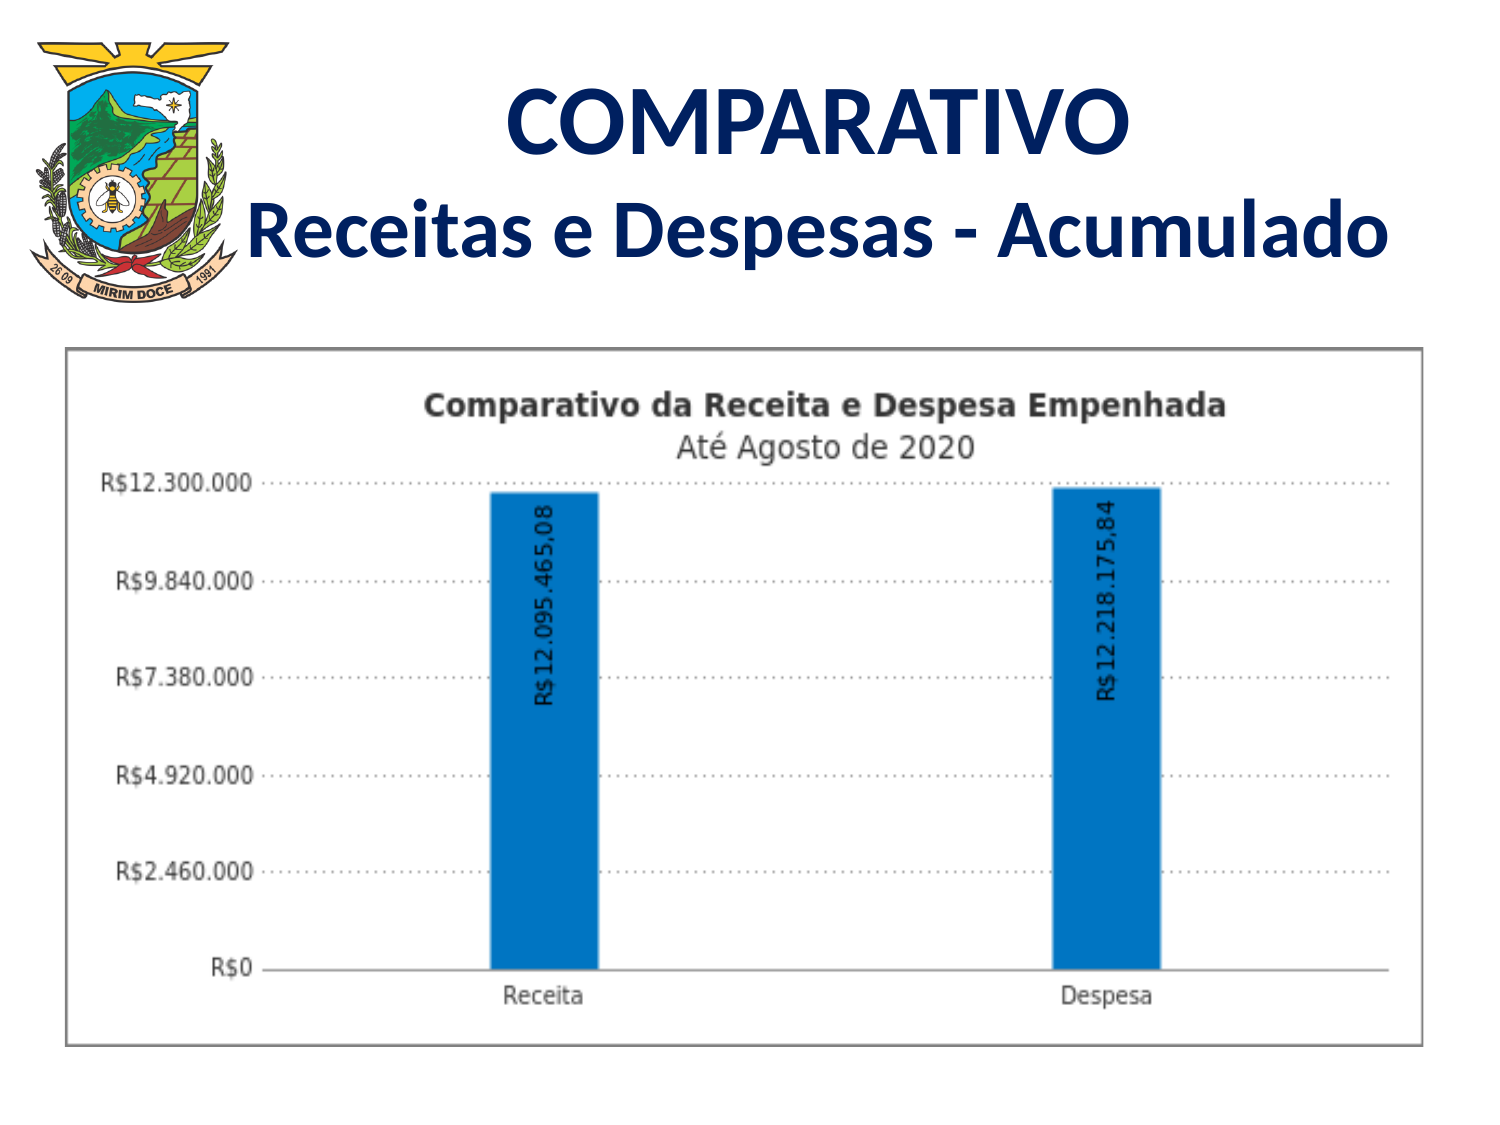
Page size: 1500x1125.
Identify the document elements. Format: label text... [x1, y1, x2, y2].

picture [29, 42, 238, 304]
text_box COMPARATIVO Receitas e Despesas - Acumulado [76, 46, 1412, 347]
text_box [64, 347, 1424, 1047]
